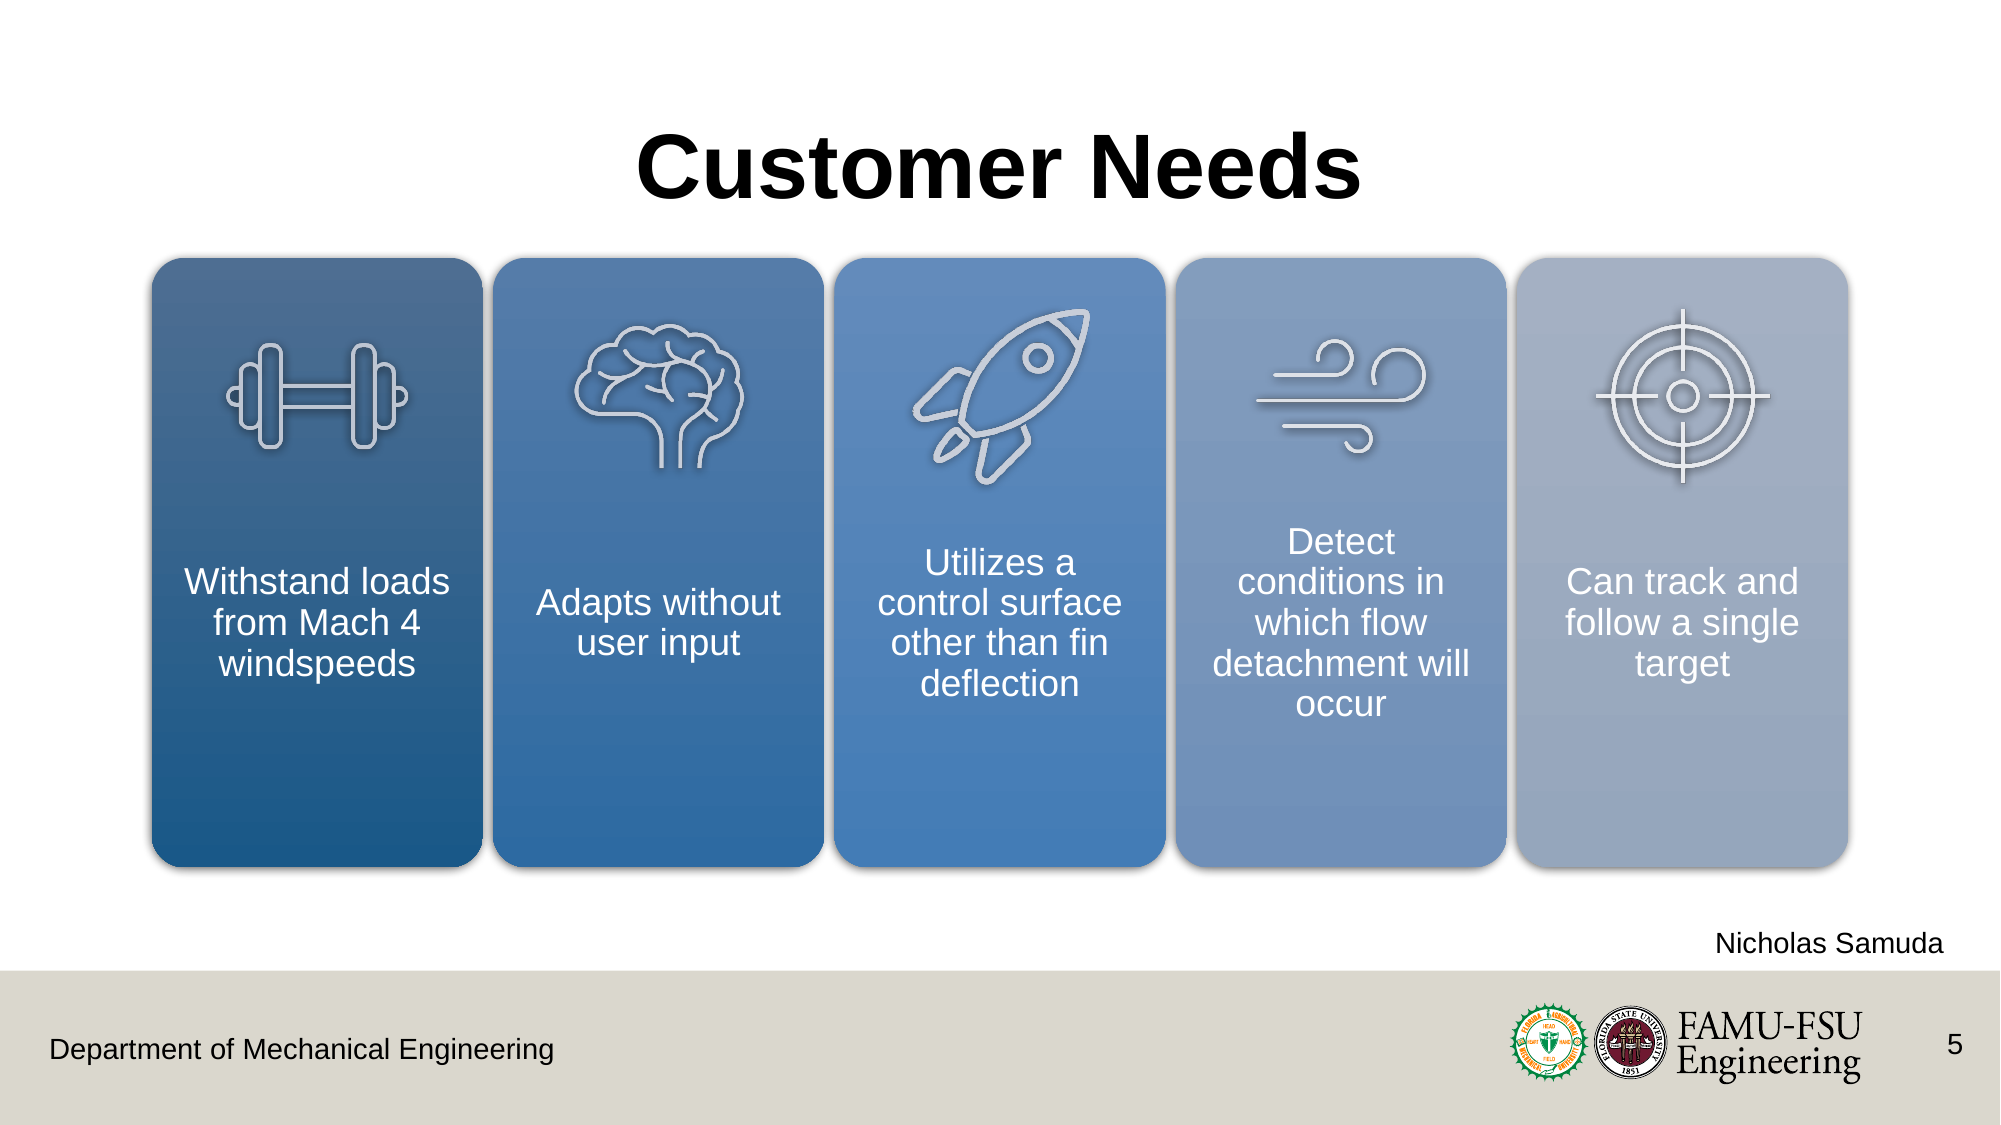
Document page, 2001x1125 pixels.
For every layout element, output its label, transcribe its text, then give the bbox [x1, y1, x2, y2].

slide_number 5 [1862, 1017, 1978, 1078]
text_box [151, 257, 1849, 868]
list Nicholas Samuda [1700, 920, 2000, 972]
title Customer Needs [137, 59, 1863, 278]
picture [899, 295, 1103, 498]
